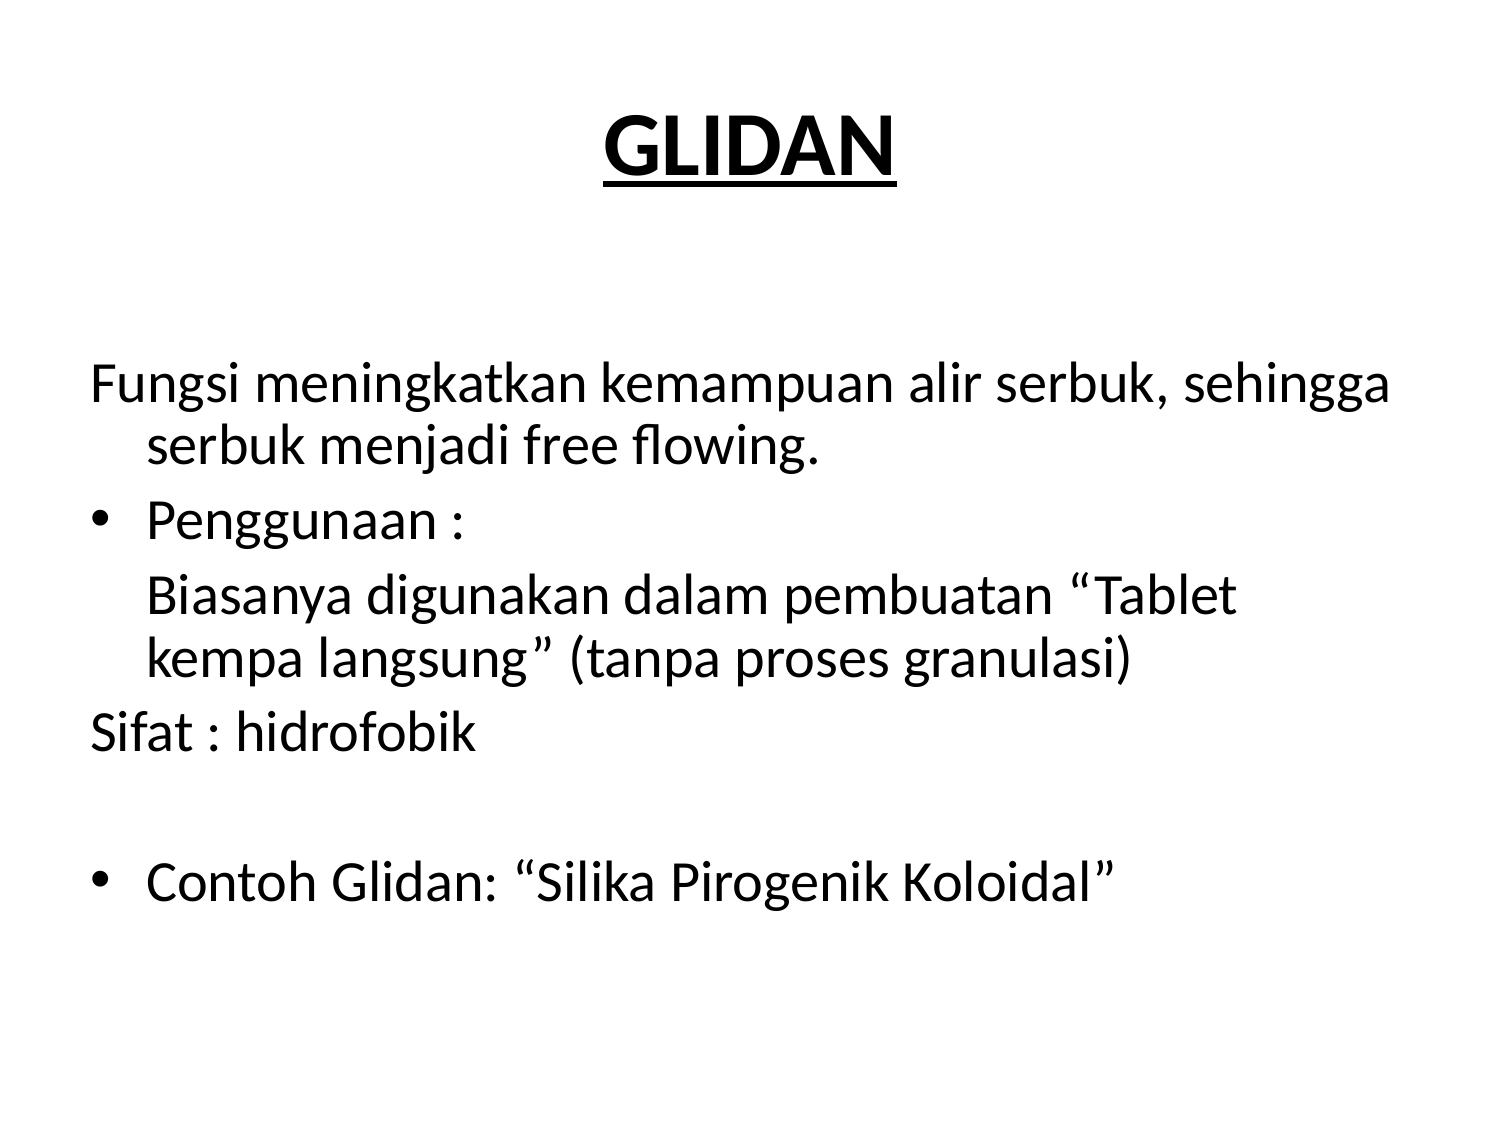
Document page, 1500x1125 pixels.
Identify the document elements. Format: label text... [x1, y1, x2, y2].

list Fungsi meningkatkan kemampuan alir serbuk, sehingga serbuk menjadi free flowing. Penggunaan : Biasanya digunakan dalam pembuatan “Tablet kempa langsung” (tanpa proses granulasi) Sifat : hidrofobik Contoh Glidan: “Silika Pirogenik Koloidal” [75, 262, 1425, 1005]
title GLIDAN [75, 45, 1425, 233]
